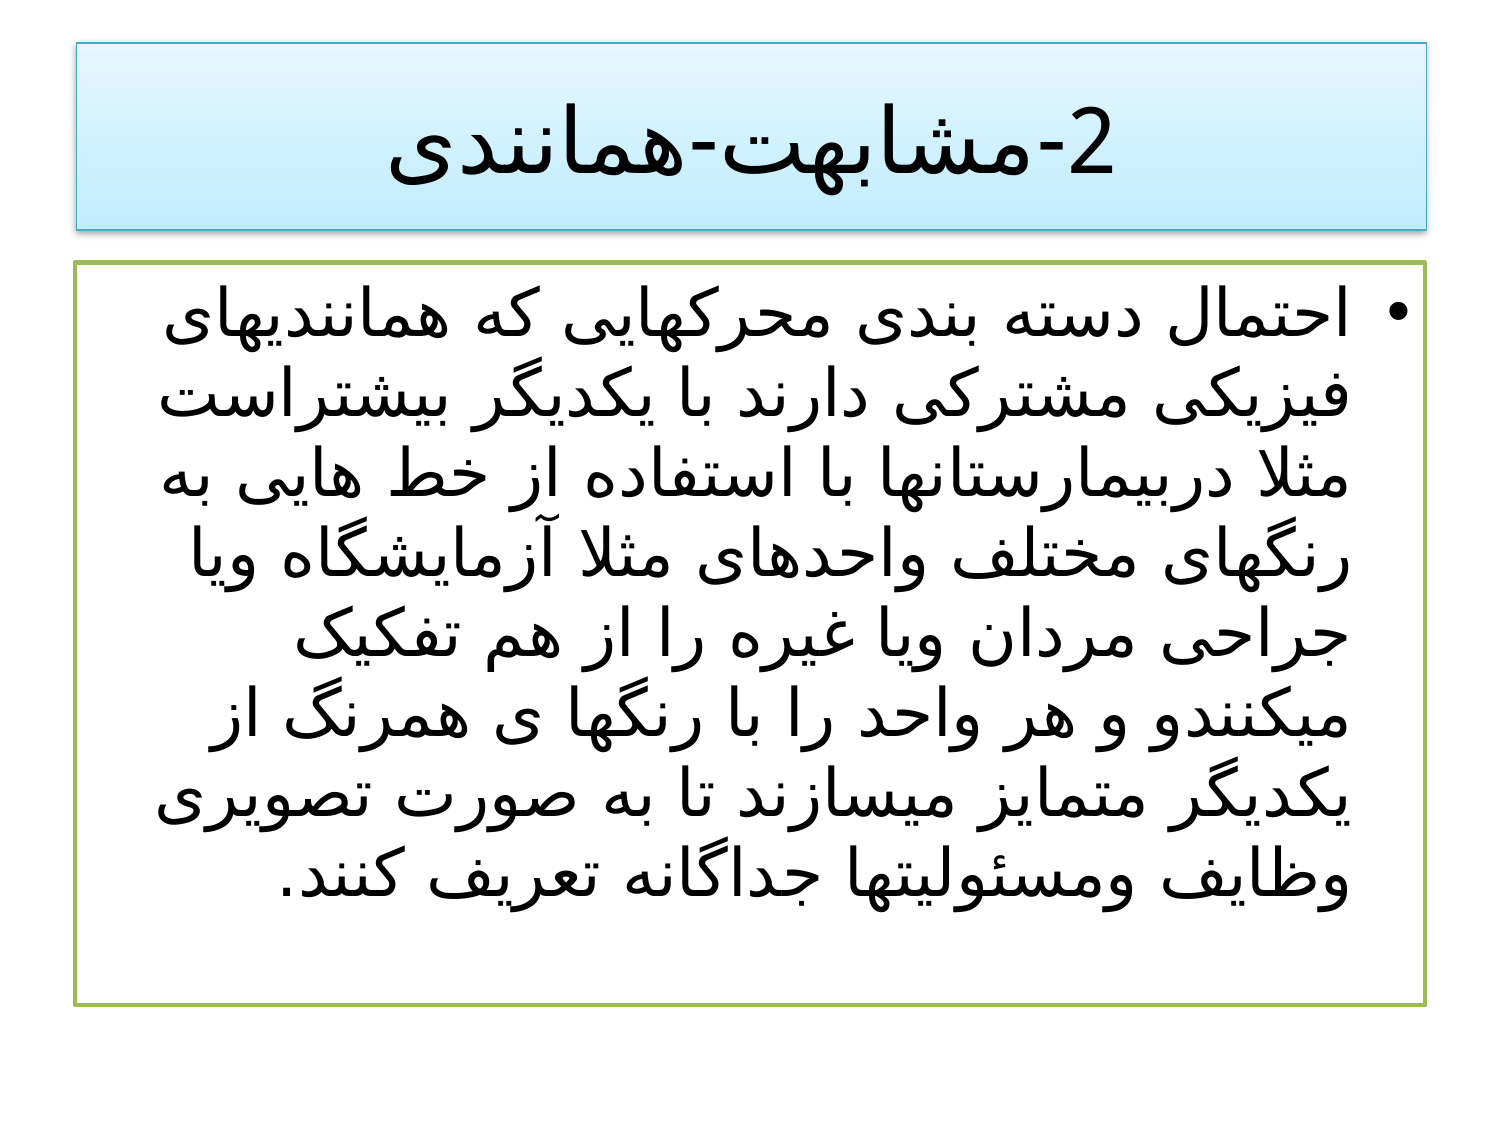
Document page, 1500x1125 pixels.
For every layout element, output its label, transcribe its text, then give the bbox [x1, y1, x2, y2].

list احتمال دسته بندی محرکهایی که همانندیهای فیزیکی مشترکی دارند با یکدیگر بیشتراست مثلا دربیمارستانها با استفاده از خط هایی به رنگهای مختلف واحدهای مثلا آزمایشگاه ویا جراحی مردان ویا غیره را از هم تفکیک میکنندو و هر واحد را با رنگها ی همرنگ از یکدیگر متمایز میسازند تا به صورت تصویری وظایف ومسئولیتها جداگانه تعریف کنند. [73, 260, 1427, 1007]
title 2-مشابهت-همانندی [76, 42, 1427, 231]
